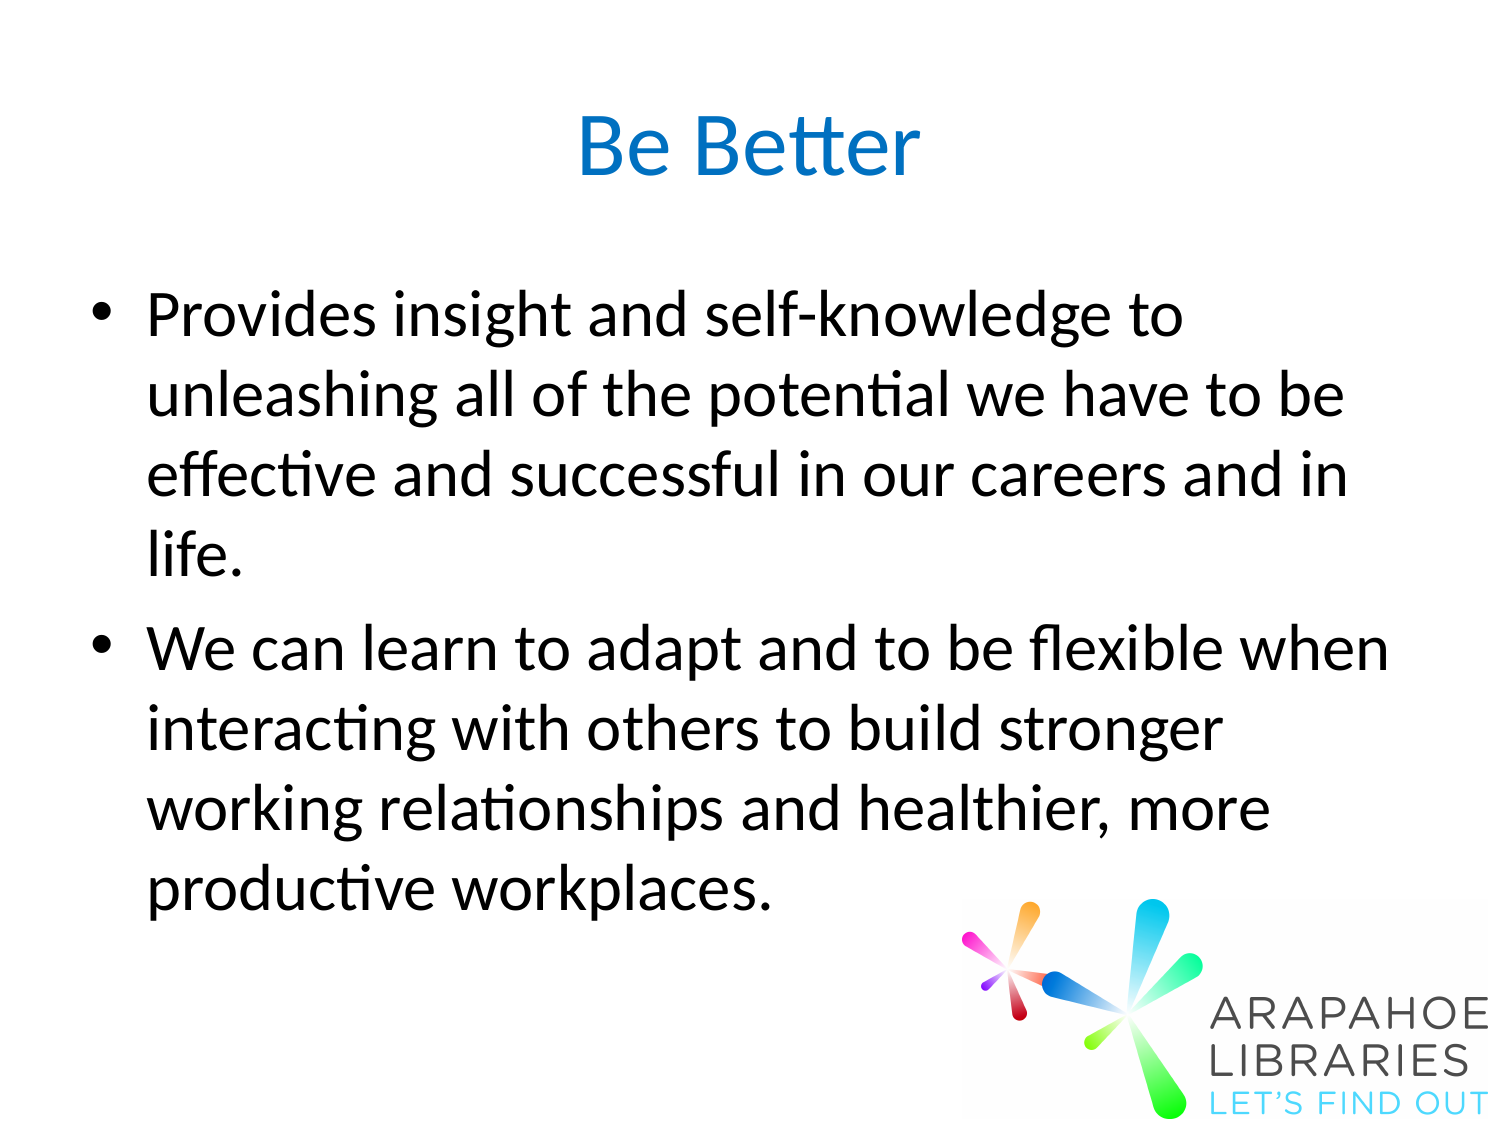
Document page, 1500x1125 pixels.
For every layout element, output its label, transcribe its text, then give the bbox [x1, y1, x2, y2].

title Be Better [75, 45, 1425, 233]
list Provides insight and self-knowledge to unleashing all of the potential we have to be effective and successful in our careers and in life. We can learn to adapt and to be flexible when interacting with others to build stronger working relationships and healthier, more productive workplaces. [75, 262, 1425, 1005]
picture [962, 899, 1488, 1119]
